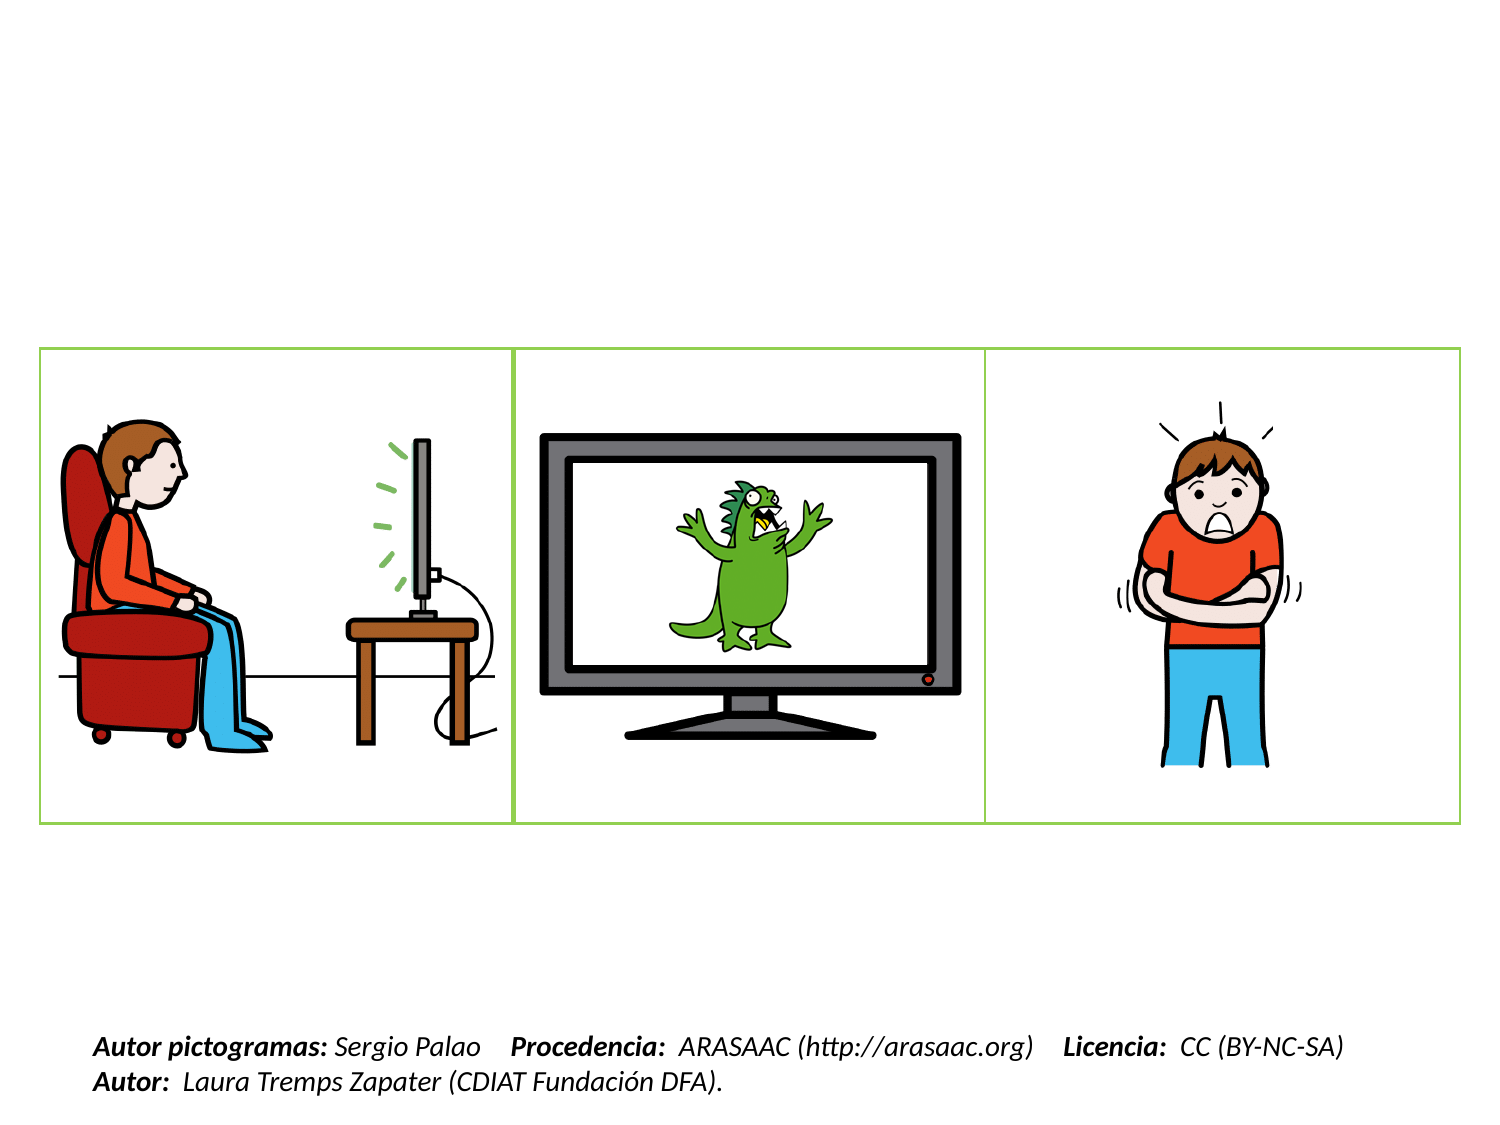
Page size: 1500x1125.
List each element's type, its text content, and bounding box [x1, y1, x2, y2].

text_box Autor pictogramas: Sergio Palao Procedencia: ARASAAC (http://arasaac.org) Licencia: CC (BY-NC-SA) Autor: Laura Tremps Zapater (CDIAT Fundación DFA). [78, 1020, 1424, 1105]
picture [40, 349, 1459, 823]
